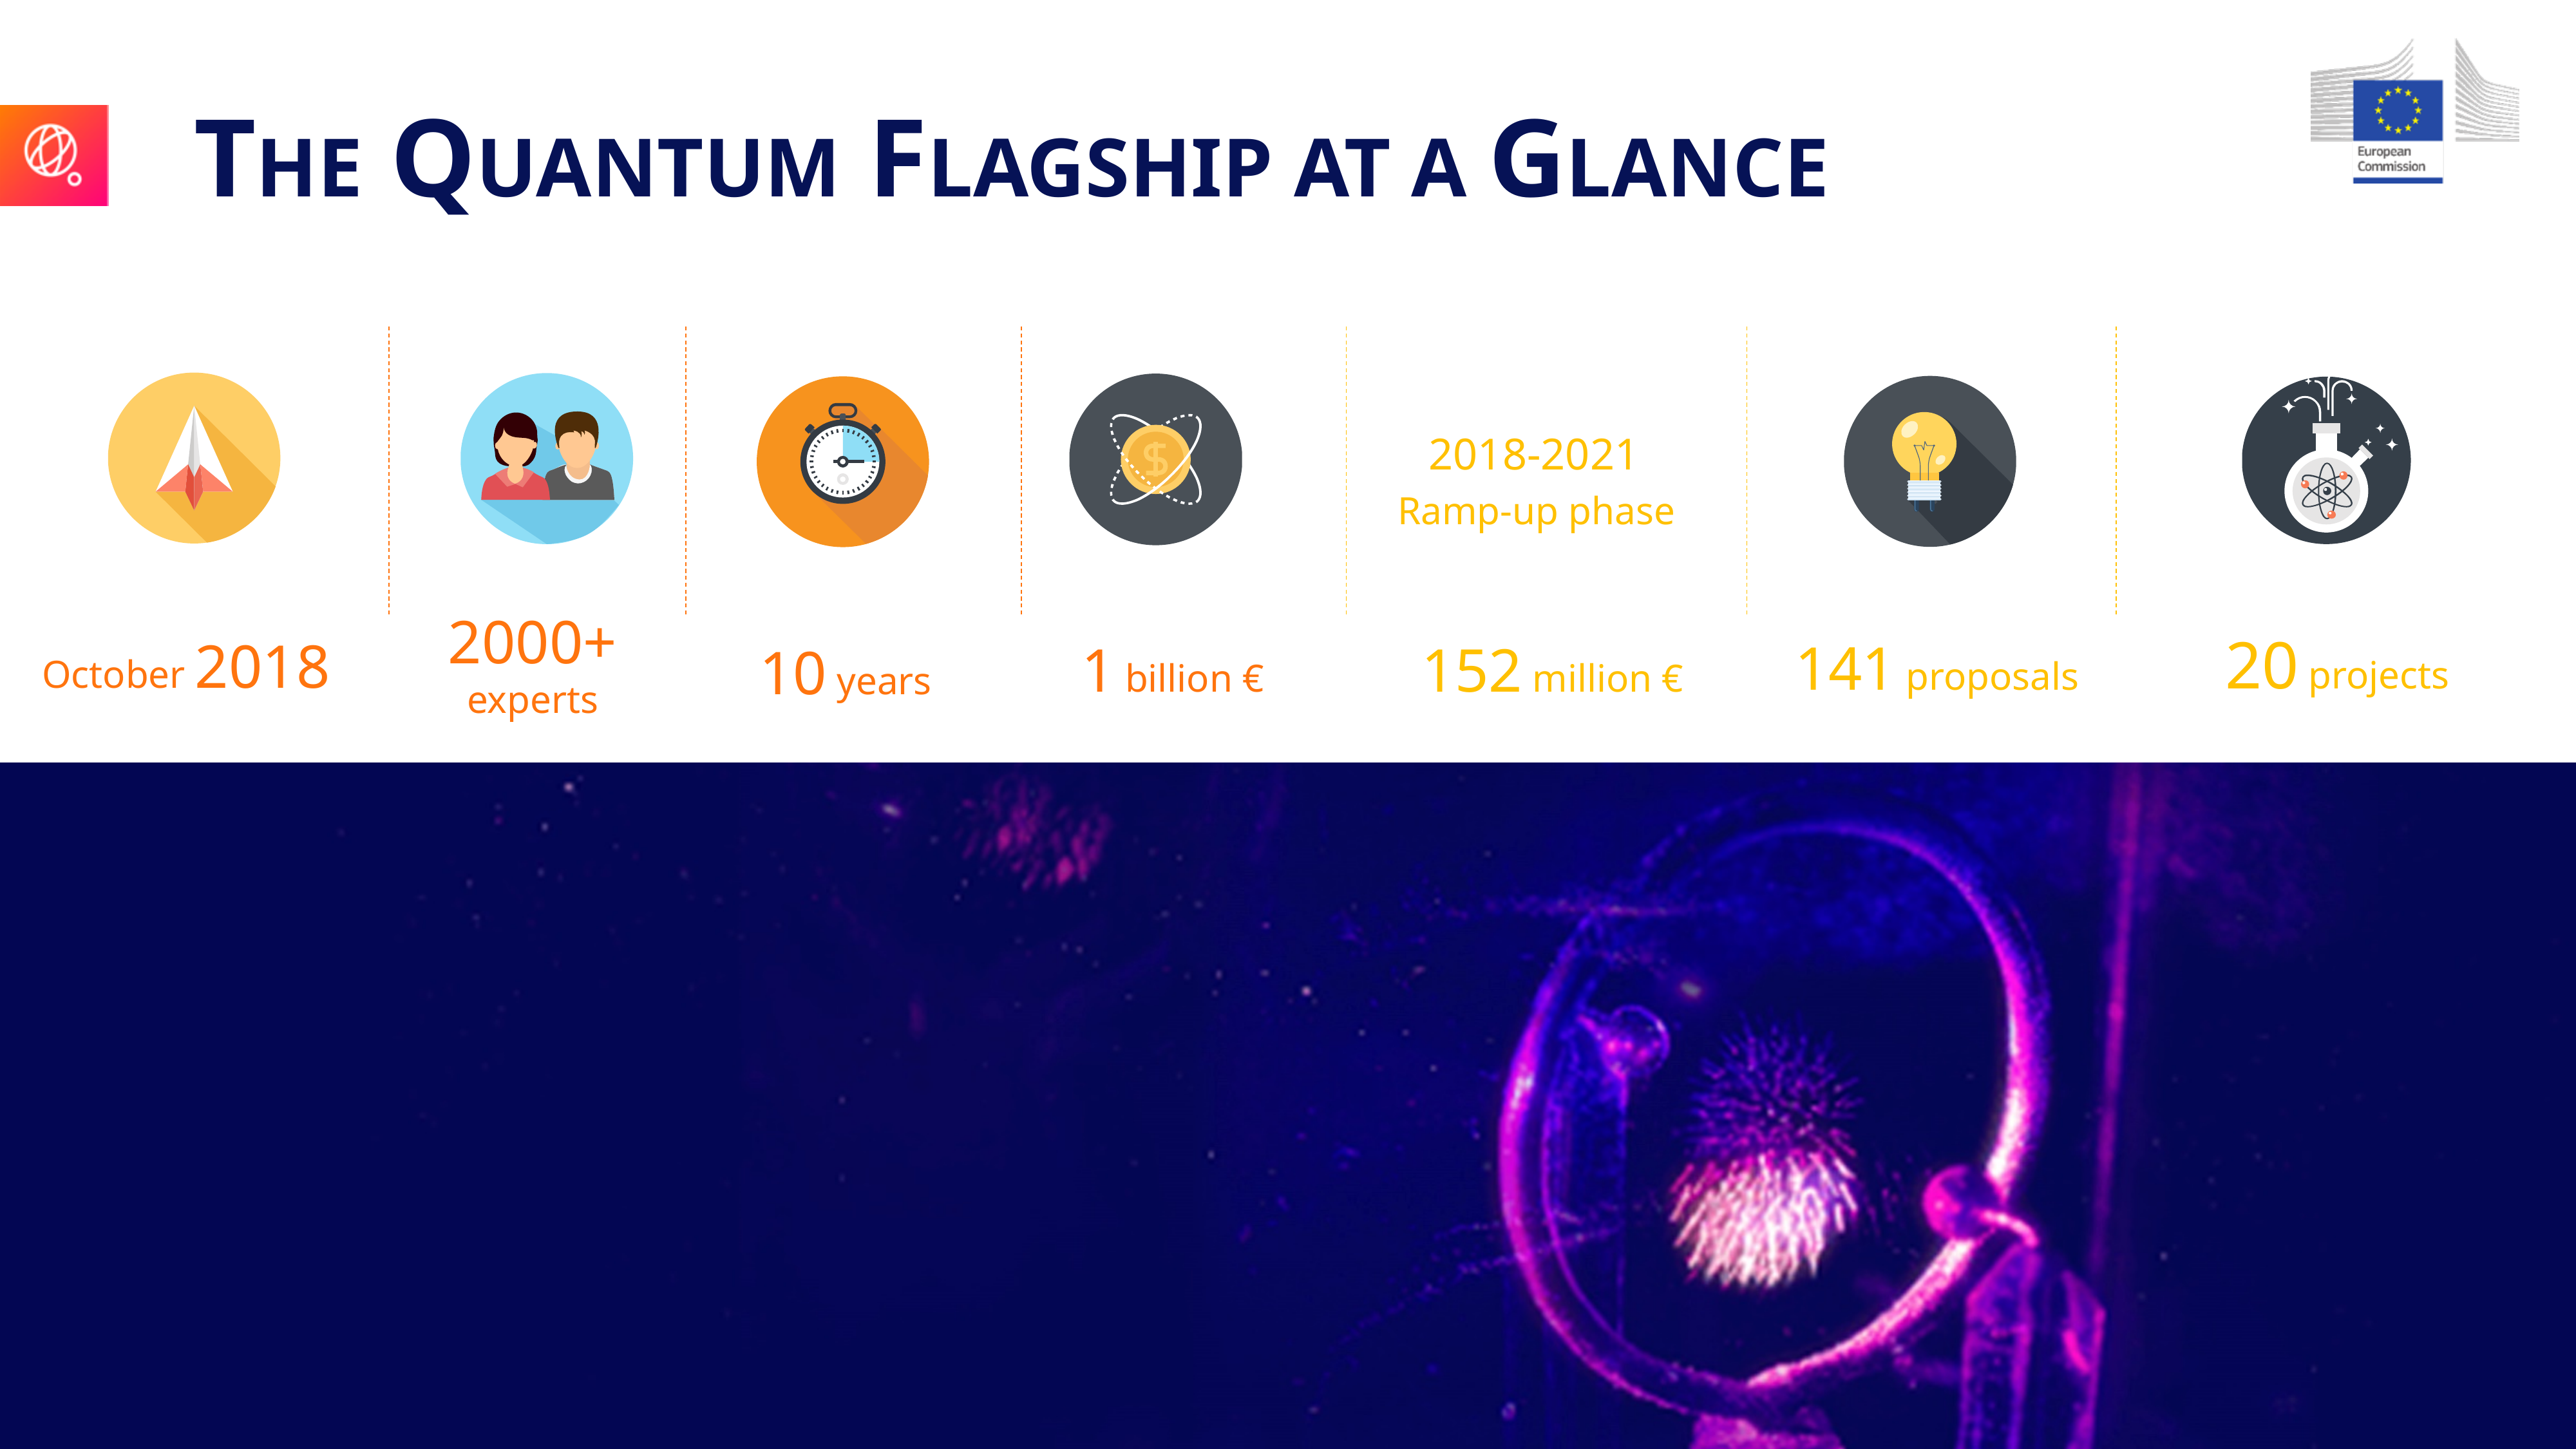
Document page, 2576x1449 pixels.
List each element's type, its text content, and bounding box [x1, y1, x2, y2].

picture [108, 372, 281, 544]
picture [2242, 365, 2411, 544]
text_box Ramp-up phase [1390, 479, 1683, 540]
text_box 10 years [752, 628, 940, 714]
picture [0, 762, 2576, 1449]
text_box 2000+ experts [440, 597, 625, 728]
text_box 20 projects [2217, 616, 2458, 709]
picture [460, 373, 634, 545]
picture [1069, 374, 1242, 545]
text_box 152 million € [1414, 625, 1691, 712]
text_box 1 billion € [1074, 625, 1272, 712]
picture [0, 105, 109, 206]
picture [2311, 38, 2519, 184]
text_box 141 proposals [1787, 623, 2087, 710]
picture [1844, 375, 2016, 547]
title THE QUANTUM FLAGSHIP AT A GLANCE [185, 92, 1978, 240]
text_box October 2018 [34, 621, 338, 708]
picture [756, 376, 930, 548]
text_box 2018-2021 [1421, 419, 1647, 479]
